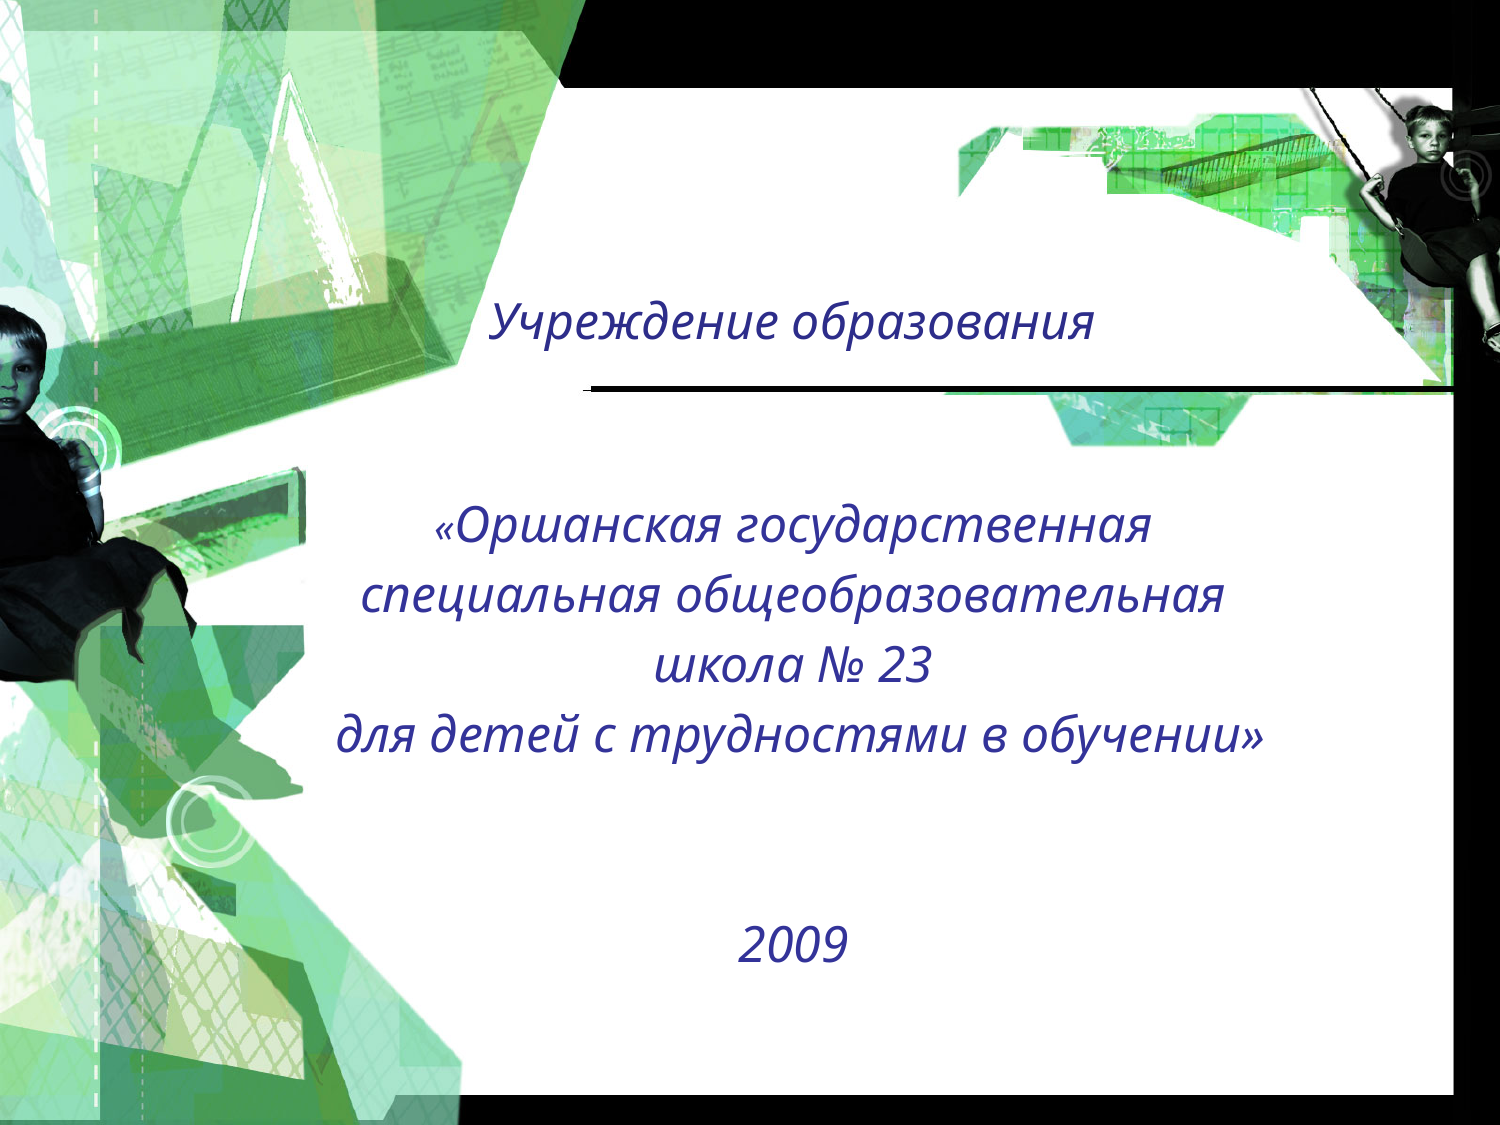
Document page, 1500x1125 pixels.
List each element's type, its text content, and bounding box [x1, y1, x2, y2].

title Учреждение образования [474, 312, 1426, 388]
list «Оршанская государственная специальная общеобразовательная школа № 23 для детей с трудностями в обучении» 2009 [162, 424, 1438, 993]
picture [0, 0, 1500, 1125]
